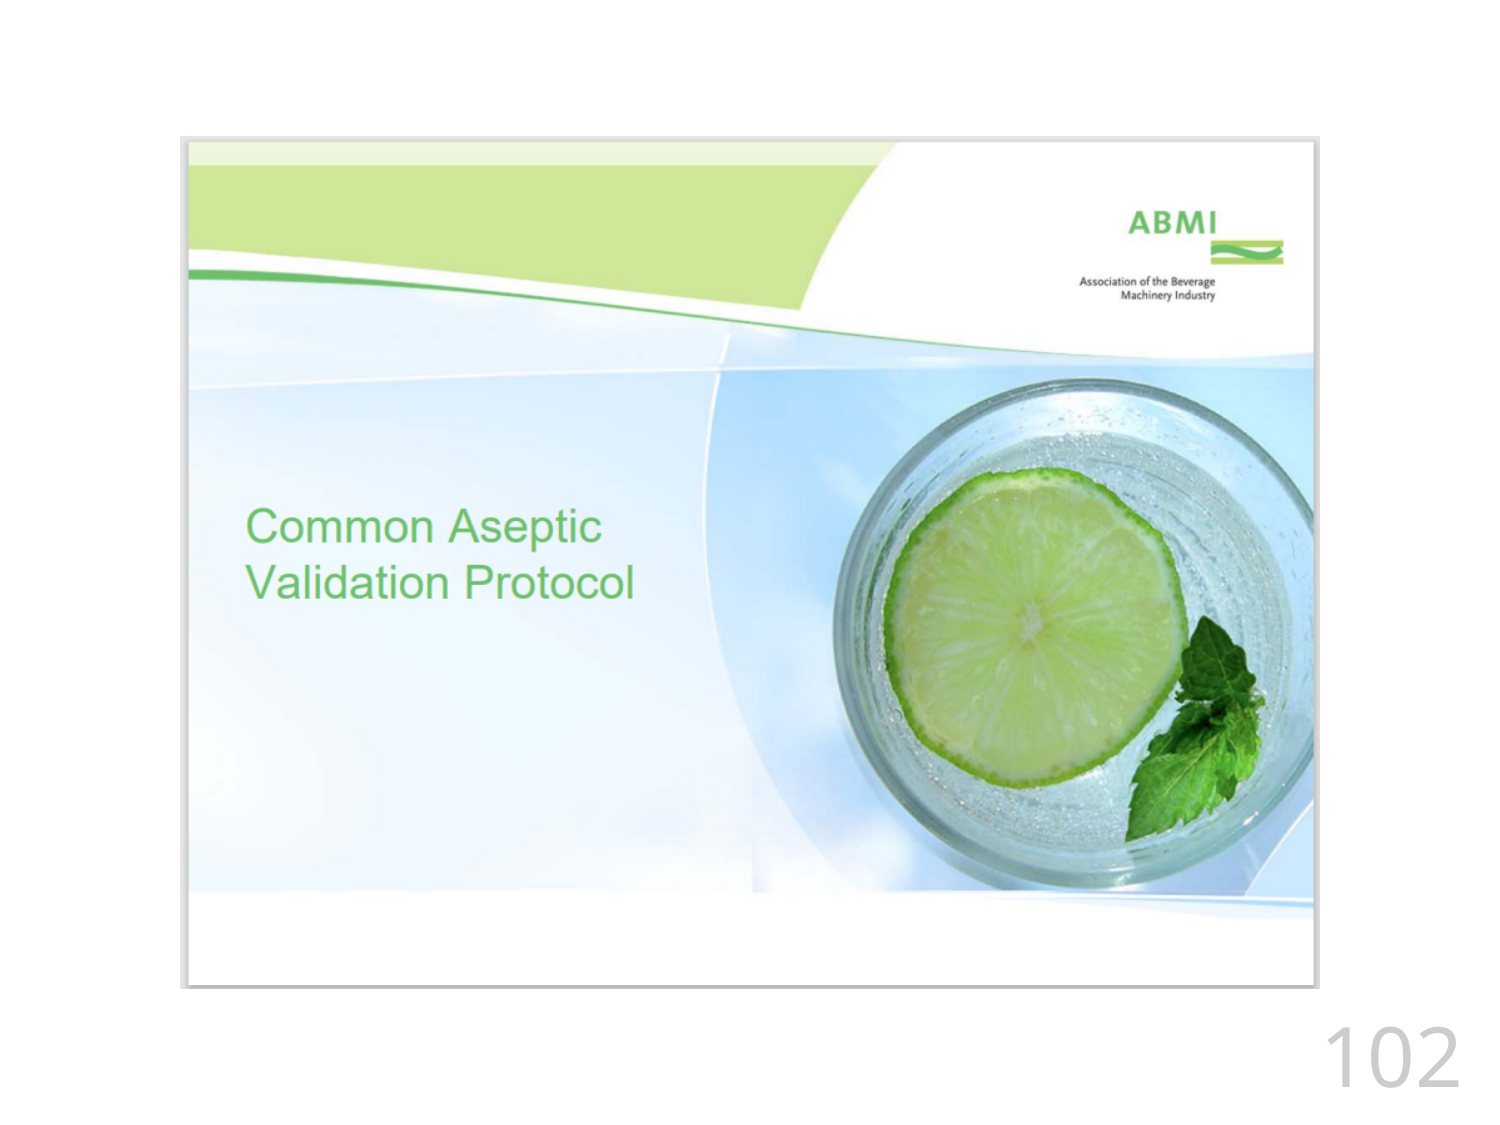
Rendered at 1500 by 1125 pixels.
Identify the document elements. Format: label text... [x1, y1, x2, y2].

picture [180, 135, 1320, 990]
slide_number 102 [1117, 895, 1478, 1125]
